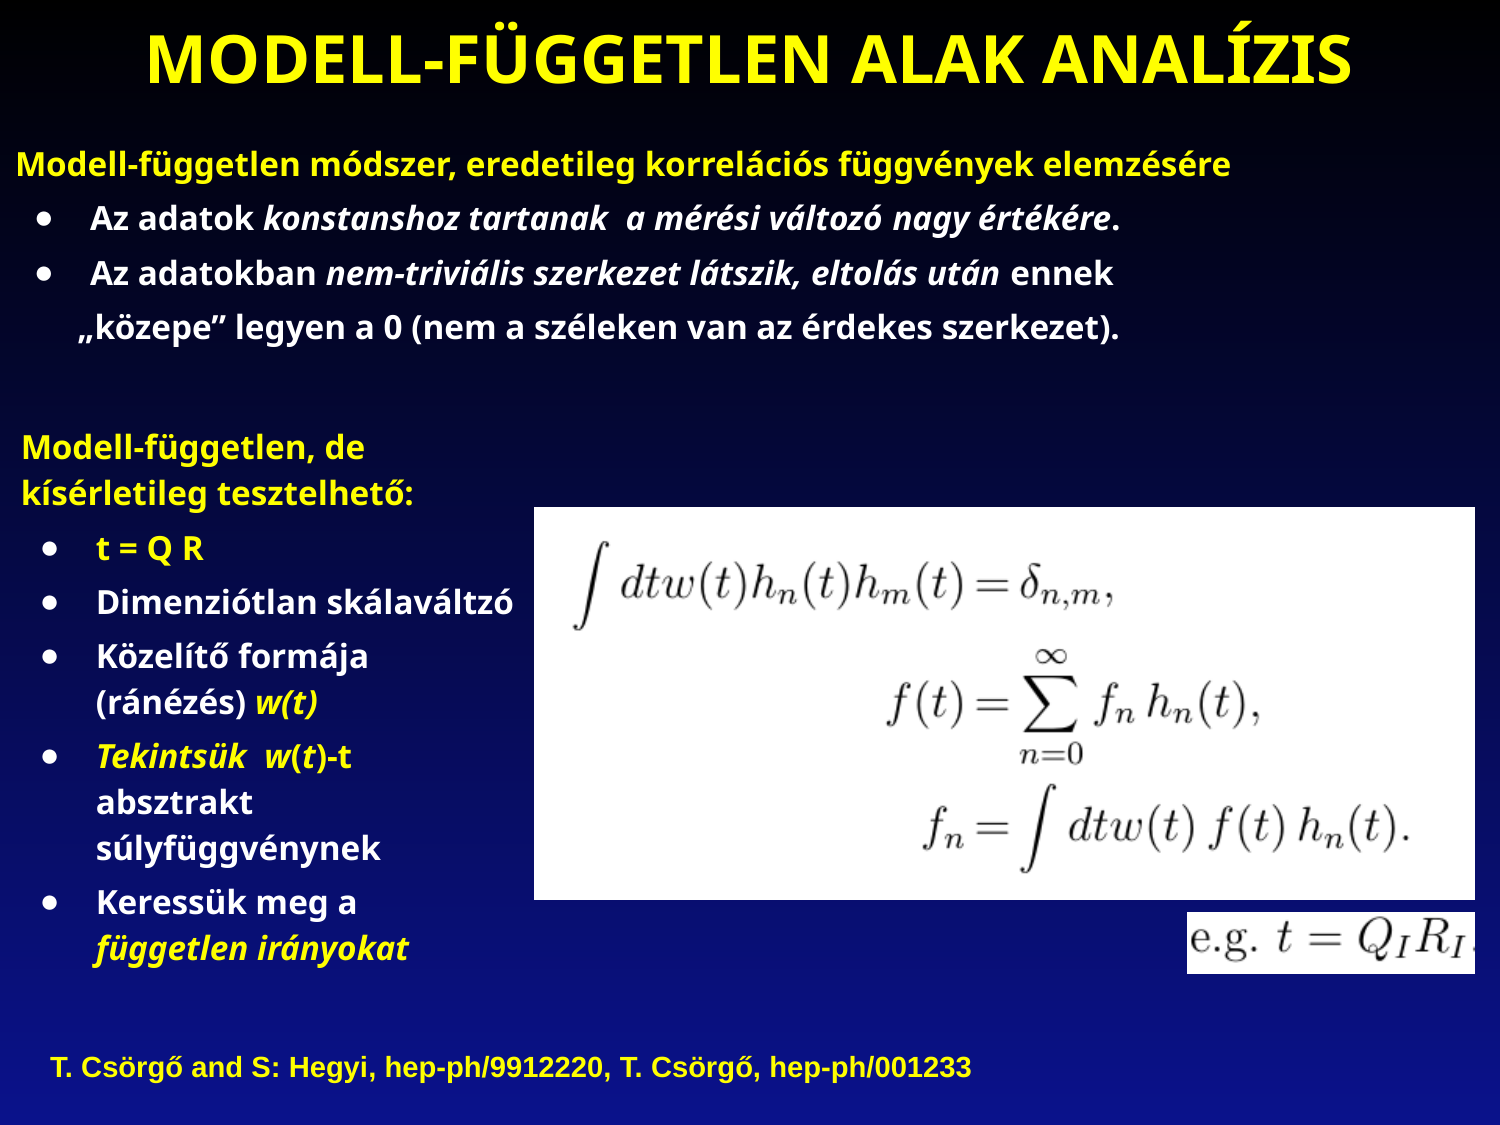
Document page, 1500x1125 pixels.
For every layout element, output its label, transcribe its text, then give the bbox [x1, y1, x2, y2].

picture [534, 507, 1476, 901]
text_box Modell-független, de kísérletileg tesztelhető: t = Q R Dimenziótlan skálaváltzó Közelítő formája (ránézés) w(t) Tekintsük w(t)-t absztrakt súlyfüggvénynek Keressük meg a független irányokat [5, 408, 535, 943]
text_box Modell-független módszer, eredetileg korrelációs függvények elemzésére Az adatok konstanshoz tartanak a mérési változó nagy értékére. Az adatokban nem-triviális szerkezet látszik, eltolás után ennek „közepe” legyen a 0 (nem a széleken van az érdekes szerkezet). [0, 101, 1500, 382]
text_box T. Csörgő and S: Hegyi, hep-ph/9912220, T. Csörgő, hep-ph/001233 [35, 1041, 1005, 1101]
picture [1187, 912, 1476, 974]
text_box Modell-független alak Analízis [0, 0, 1500, 101]
